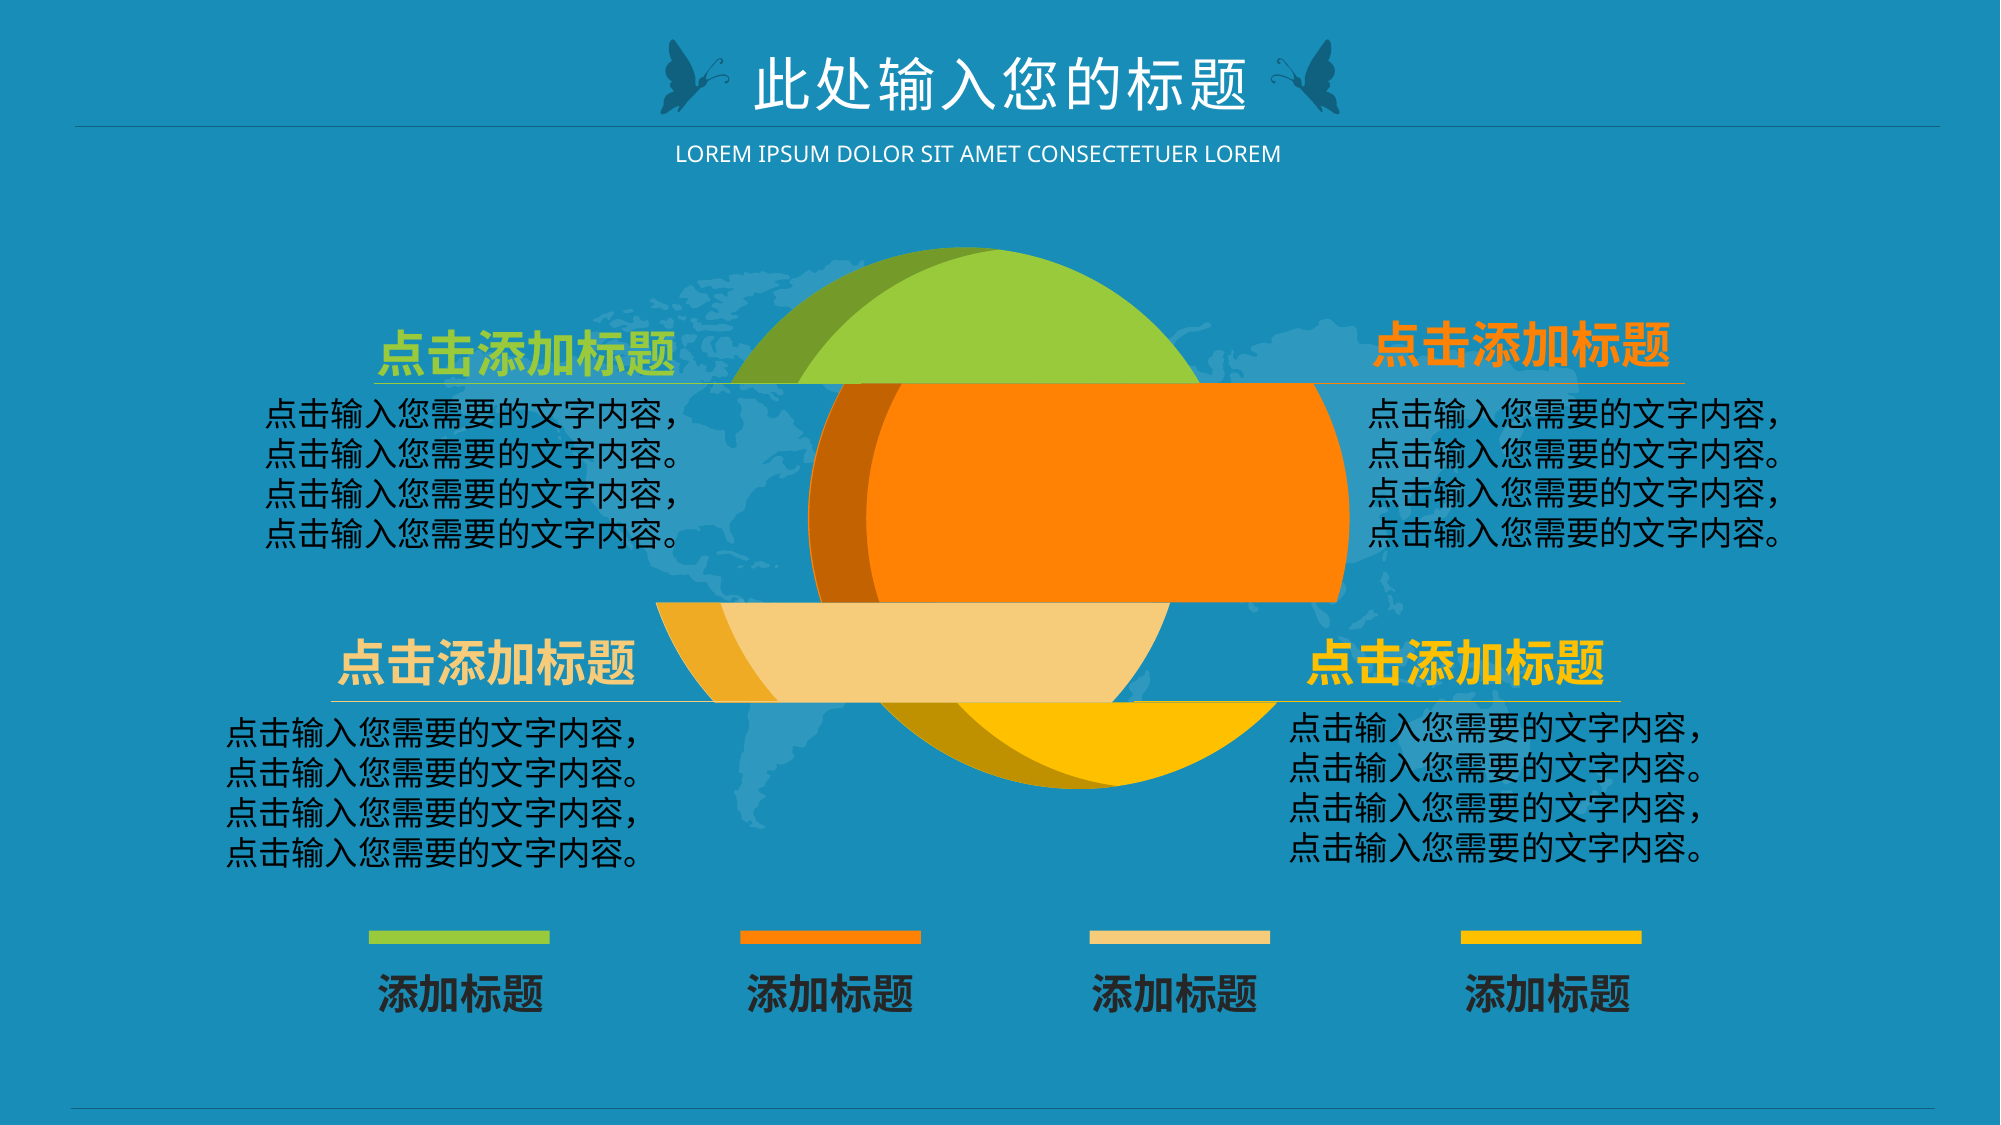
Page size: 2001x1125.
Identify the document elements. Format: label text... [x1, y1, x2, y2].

text_box 点击添加标题 [1615, 305, 1687, 381]
text_box 此处输入您的标题 [669, 41, 1331, 125]
text_box [660, 39, 730, 115]
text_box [807, 383, 1350, 603]
text_box [740, 930, 921, 944]
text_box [439, 384, 807, 701]
text_box [1089, 930, 1271, 944]
text_box 点击输入您需要的文字内容，点击输入您需要的文字内容。点击输入您需要的文字内容，点击输入您需要的文字内容。 [210, 704, 688, 880]
text_box 点击输入您需要的文字内容，点击输入您需要的文字内容。点击输入您需要的文字内容，点击输入您需要的文字内容。 [1273, 699, 1749, 875]
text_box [439, 259, 730, 383]
text_box LOREM IPSUM DOLOR SIT AMET CONSECTETUER LOREM [660, 132, 1342, 175]
text_box 添加标题 [362, 960, 579, 1026]
text_box [368, 930, 550, 944]
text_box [880, 702, 1278, 789]
text_box 点击添加标题 [361, 315, 439, 391]
text_box 添加标题 [732, 960, 949, 1026]
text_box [439, 702, 1615, 830]
text_box 点击添加标题 [321, 624, 439, 699]
text_box 点击添加标题 [1615, 624, 1621, 700]
text_box 添加标题 [1076, 960, 1294, 1026]
text_box 点击输入您需要的文字内容，点击输入您需要的文字内容。点击输入您需要的文字内容，点击输入您需要的文字内容。 [1615, 385, 1828, 560]
text_box [1460, 930, 1642, 944]
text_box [1201, 259, 1615, 383]
text_box 点击输入您需要的文字内容，点击输入您需要的文字内容。点击输入您需要的文字内容，点击输入您需要的文字内容。 [249, 386, 439, 561]
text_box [655, 602, 1171, 703]
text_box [1171, 384, 1615, 701]
text_box 添加标题 [1449, 960, 1666, 1026]
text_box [730, 247, 1201, 383]
text_box [1270, 39, 1340, 115]
